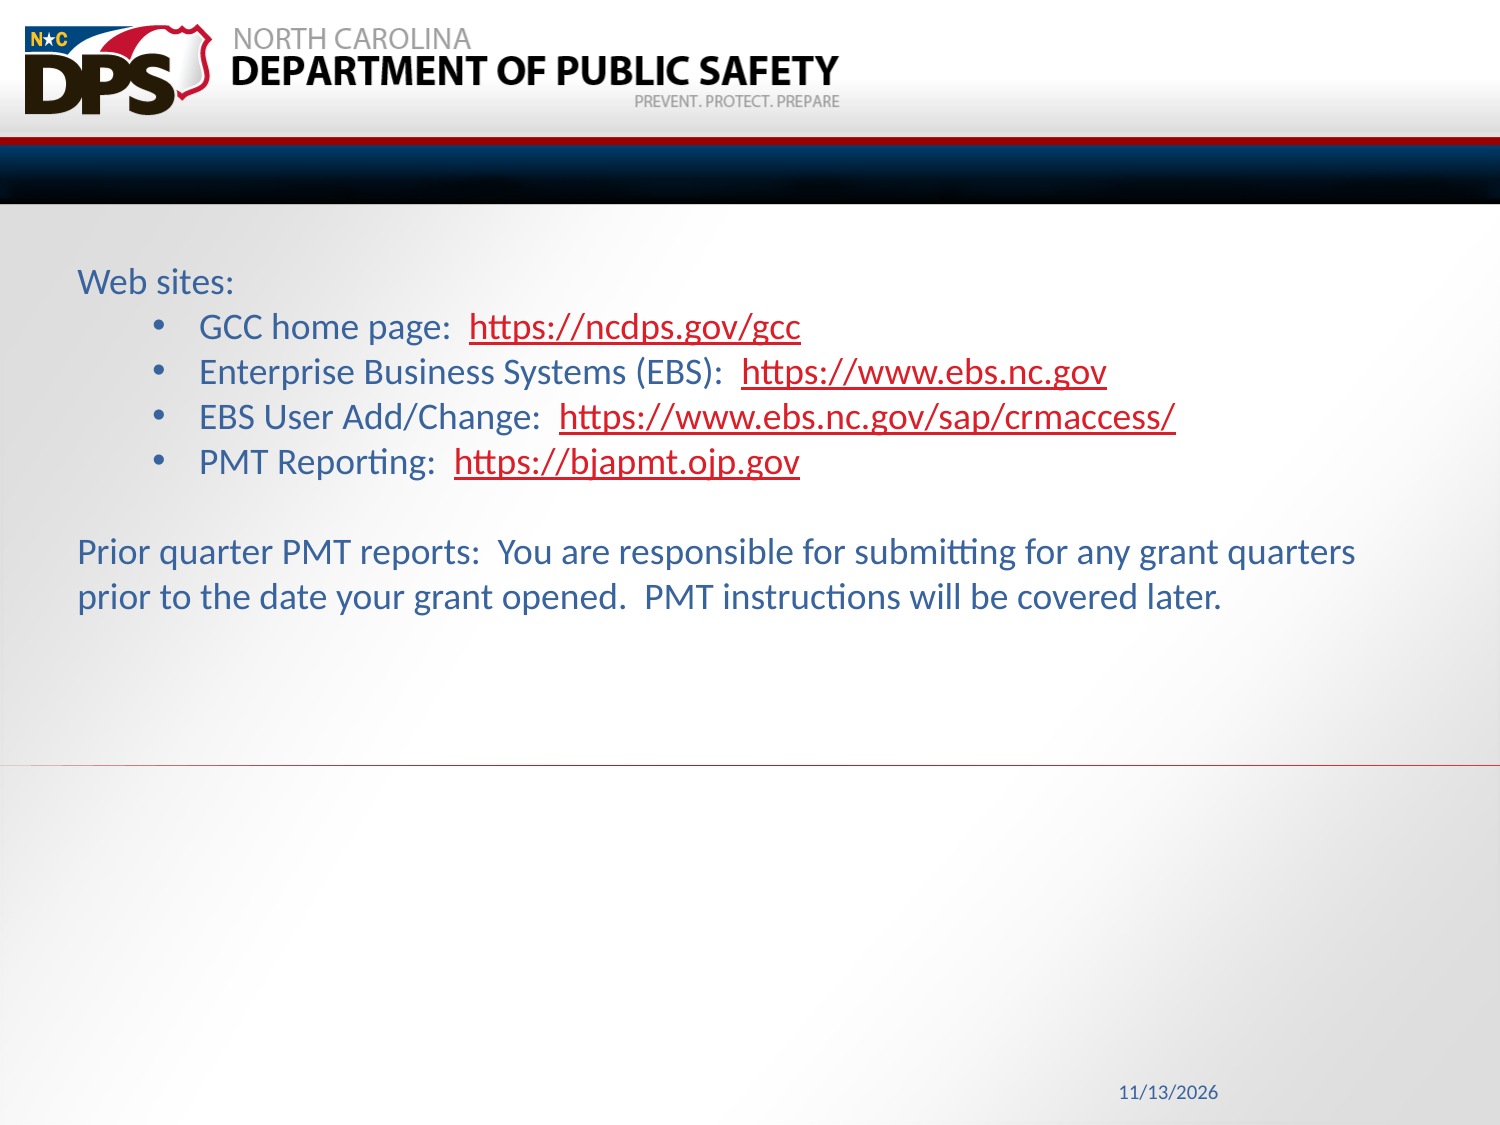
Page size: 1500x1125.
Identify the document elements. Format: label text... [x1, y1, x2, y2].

picture [0, 766, 1500, 1125]
picture [0, 0, 1500, 765]
text_box Web sites: GCC home page: https://ncdps.gov/gcc Enterprise Business Systems (EBS): https://www.ebs.nc.gov EBS User Add/Change: https://www.ebs.nc.gov/sap/crmaccess/ PMT Reporting: https://bjapmt.ojp.gov Prior quarter PMT reports: You are responsible for submitting for any grant quarters prior to the date your grant opened. PMT instructions will be covered later. [62, 249, 1438, 670]
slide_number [1103, 1051, 1419, 1112]
